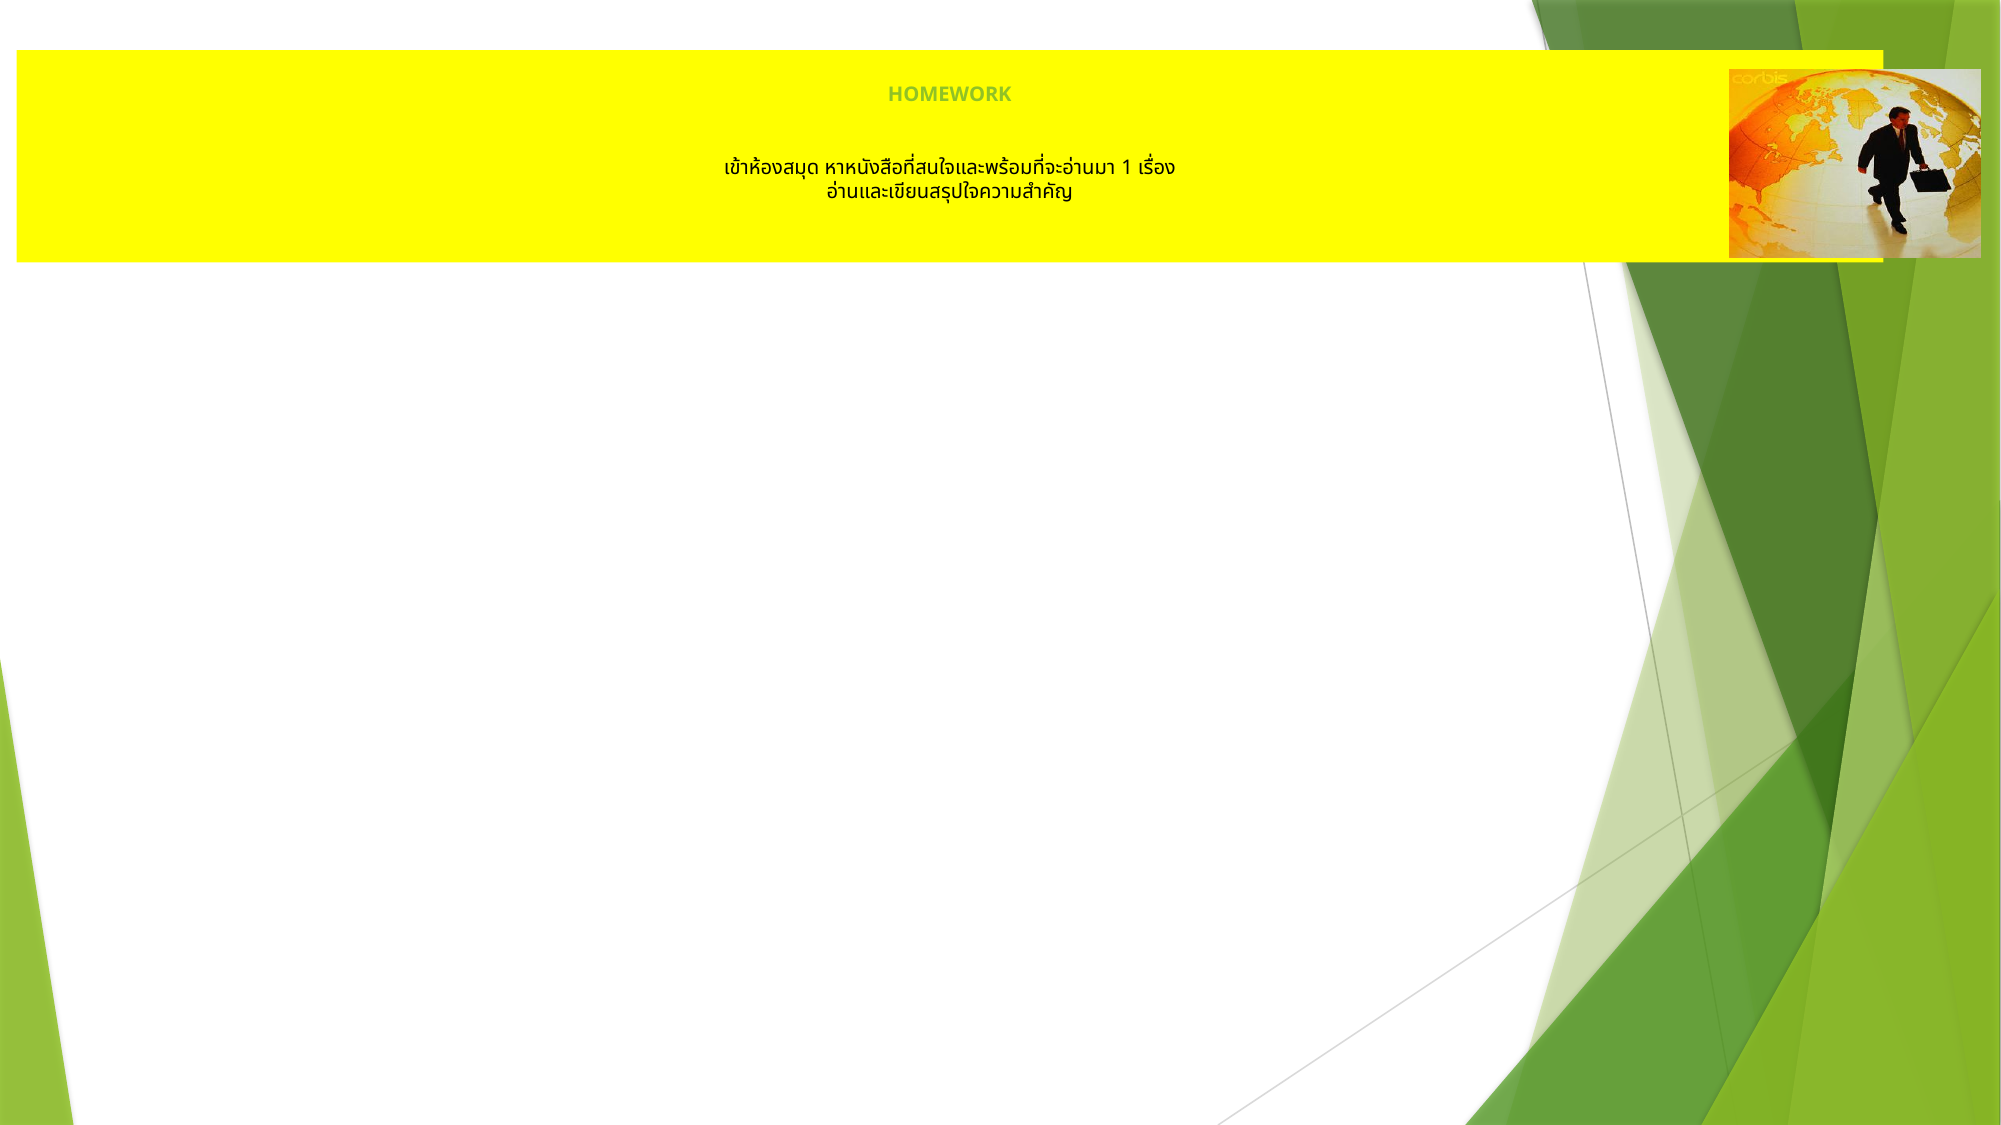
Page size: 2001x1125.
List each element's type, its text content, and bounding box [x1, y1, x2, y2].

title HOMEWORK เข้าห้องสมุด หาหนังสือที่สนใจและพร้อมที่จะอ่านมา 1 เรื่อง อ่านและเขียนสรุปใจความสำคัญ [16, 50, 1884, 263]
picture [1729, 69, 1981, 258]
